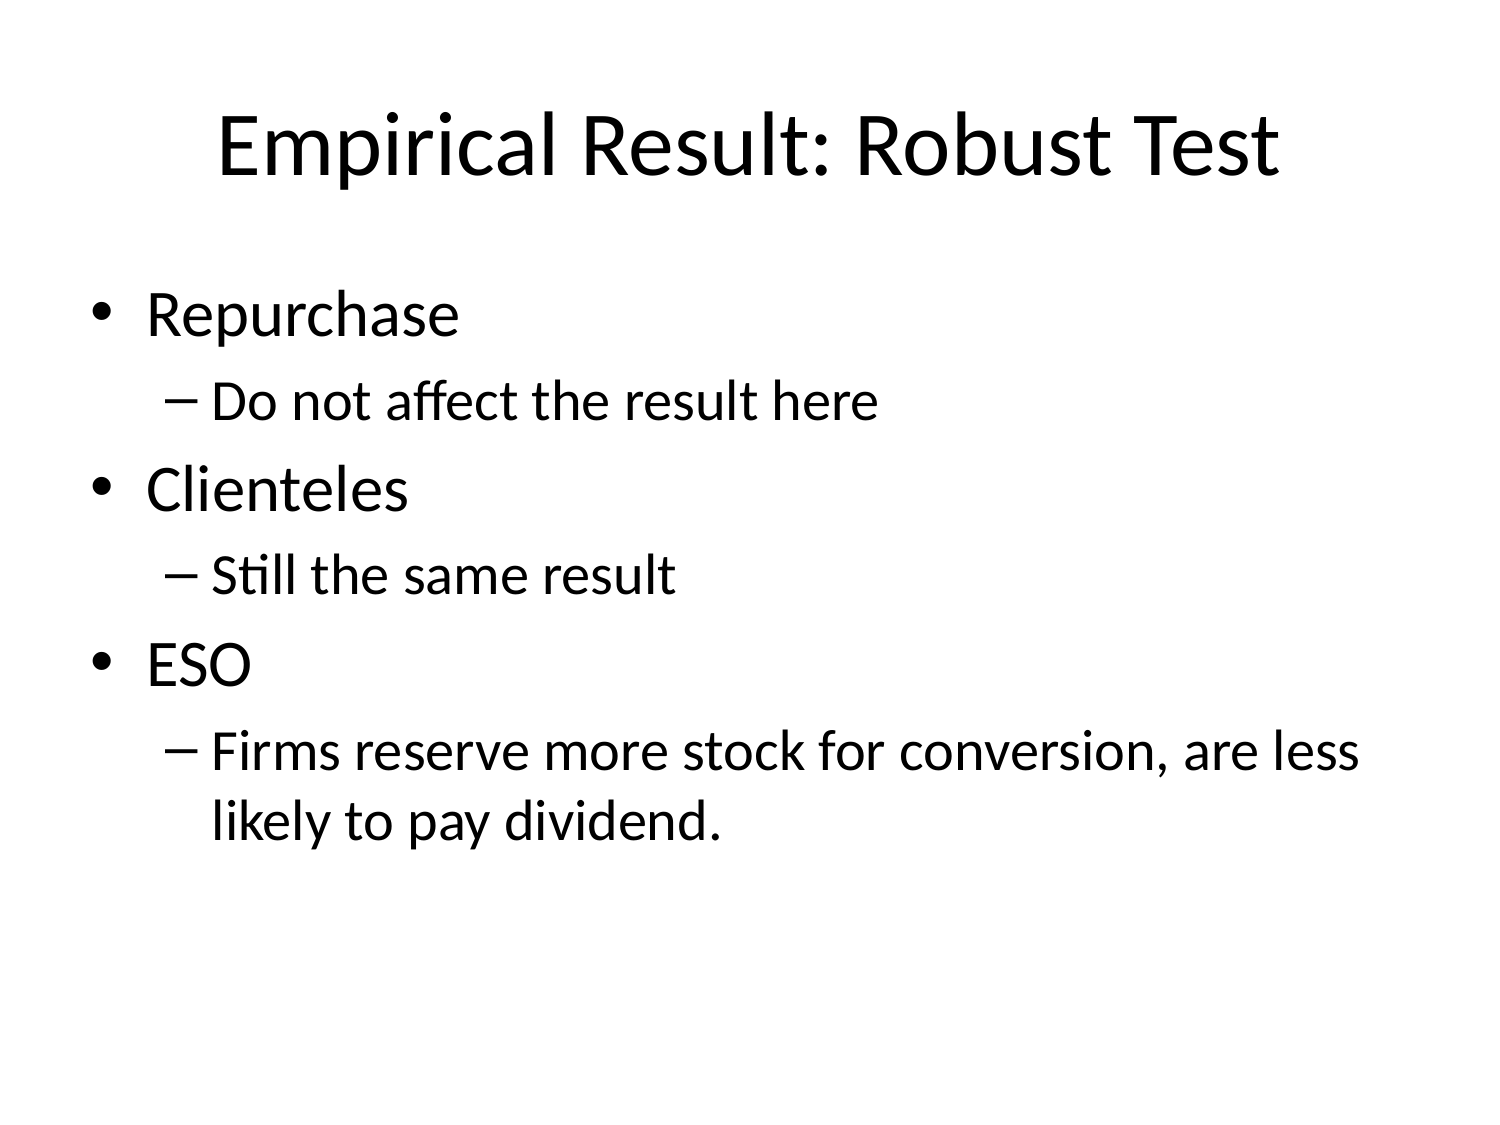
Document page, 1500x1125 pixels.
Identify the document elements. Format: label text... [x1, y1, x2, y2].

title Empirical Result: Robust Test [75, 45, 1425, 233]
list Repurchase Do not affect the result here Clienteles Still the same result ESO Firms reserve more stock for conversion, are less likely to pay dividend. [75, 262, 1425, 1005]
